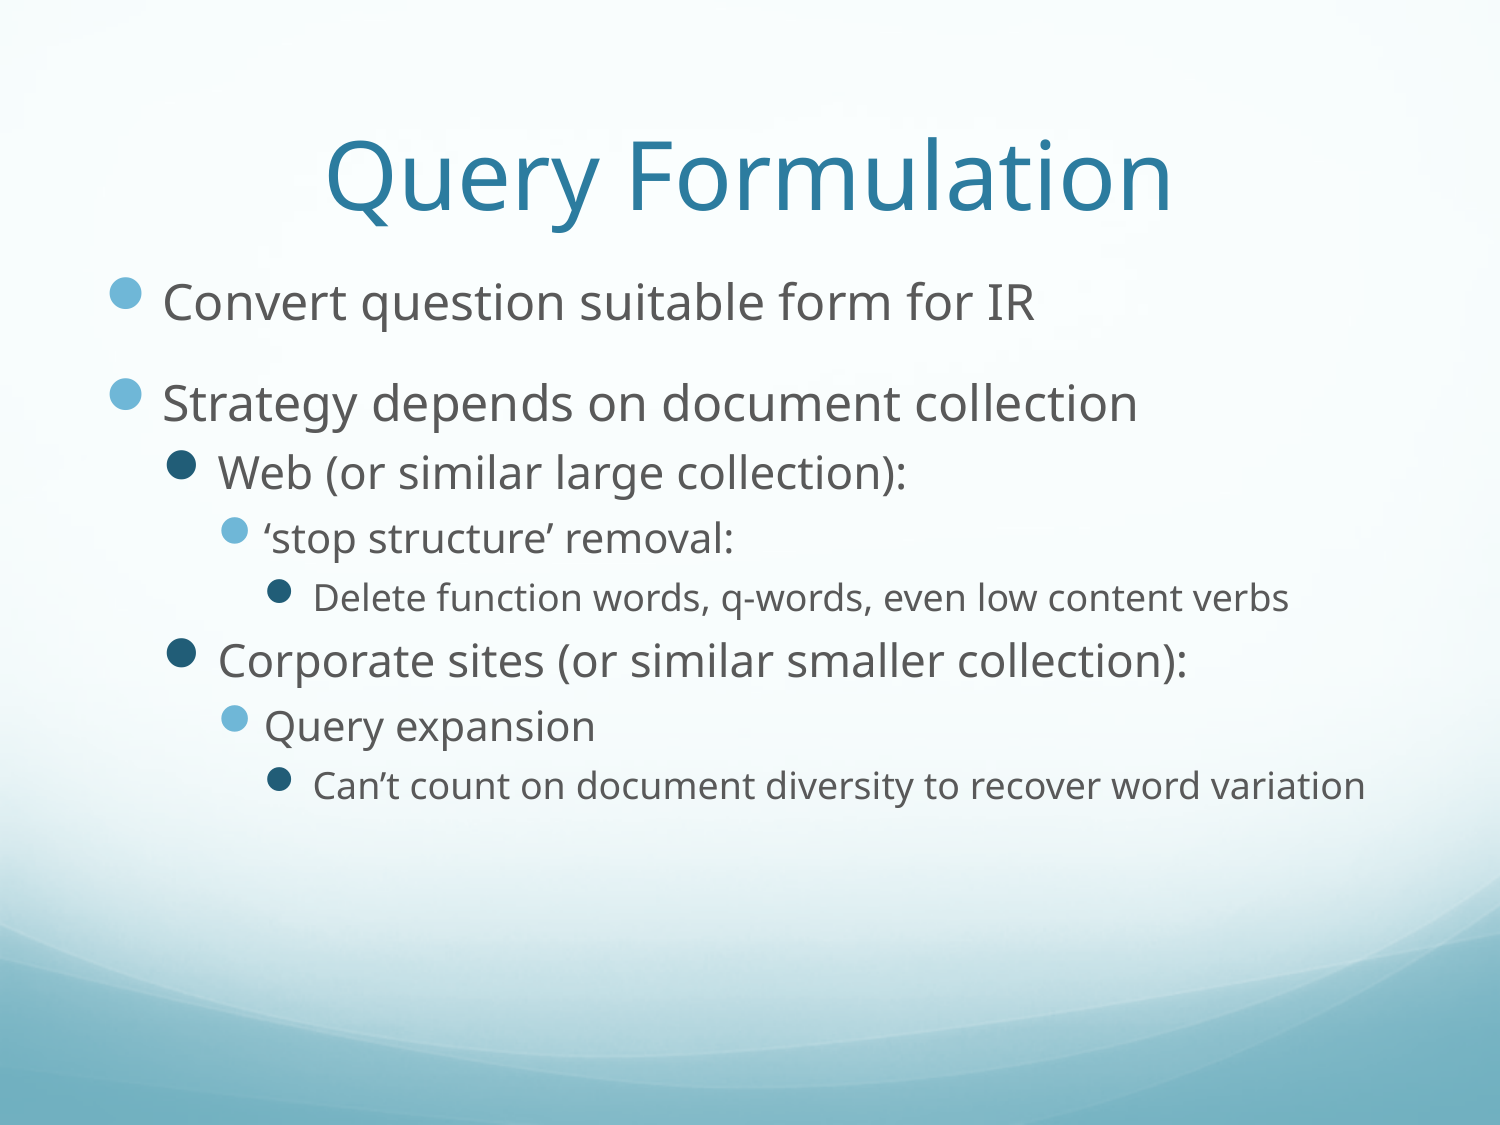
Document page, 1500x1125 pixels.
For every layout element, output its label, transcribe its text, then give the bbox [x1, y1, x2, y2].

list Convert question suitable form for IR Strategy depends on document collection Web (or similar large collection): ‘stop structure’ removal: Delete function words, q-words, even low content verbs Corporate sites (or similar smaller collection): Query expansion Can’t count on document diversity to recover word variation [90, 262, 1410, 1053]
title Query Formulation [90, 17, 1410, 237]
